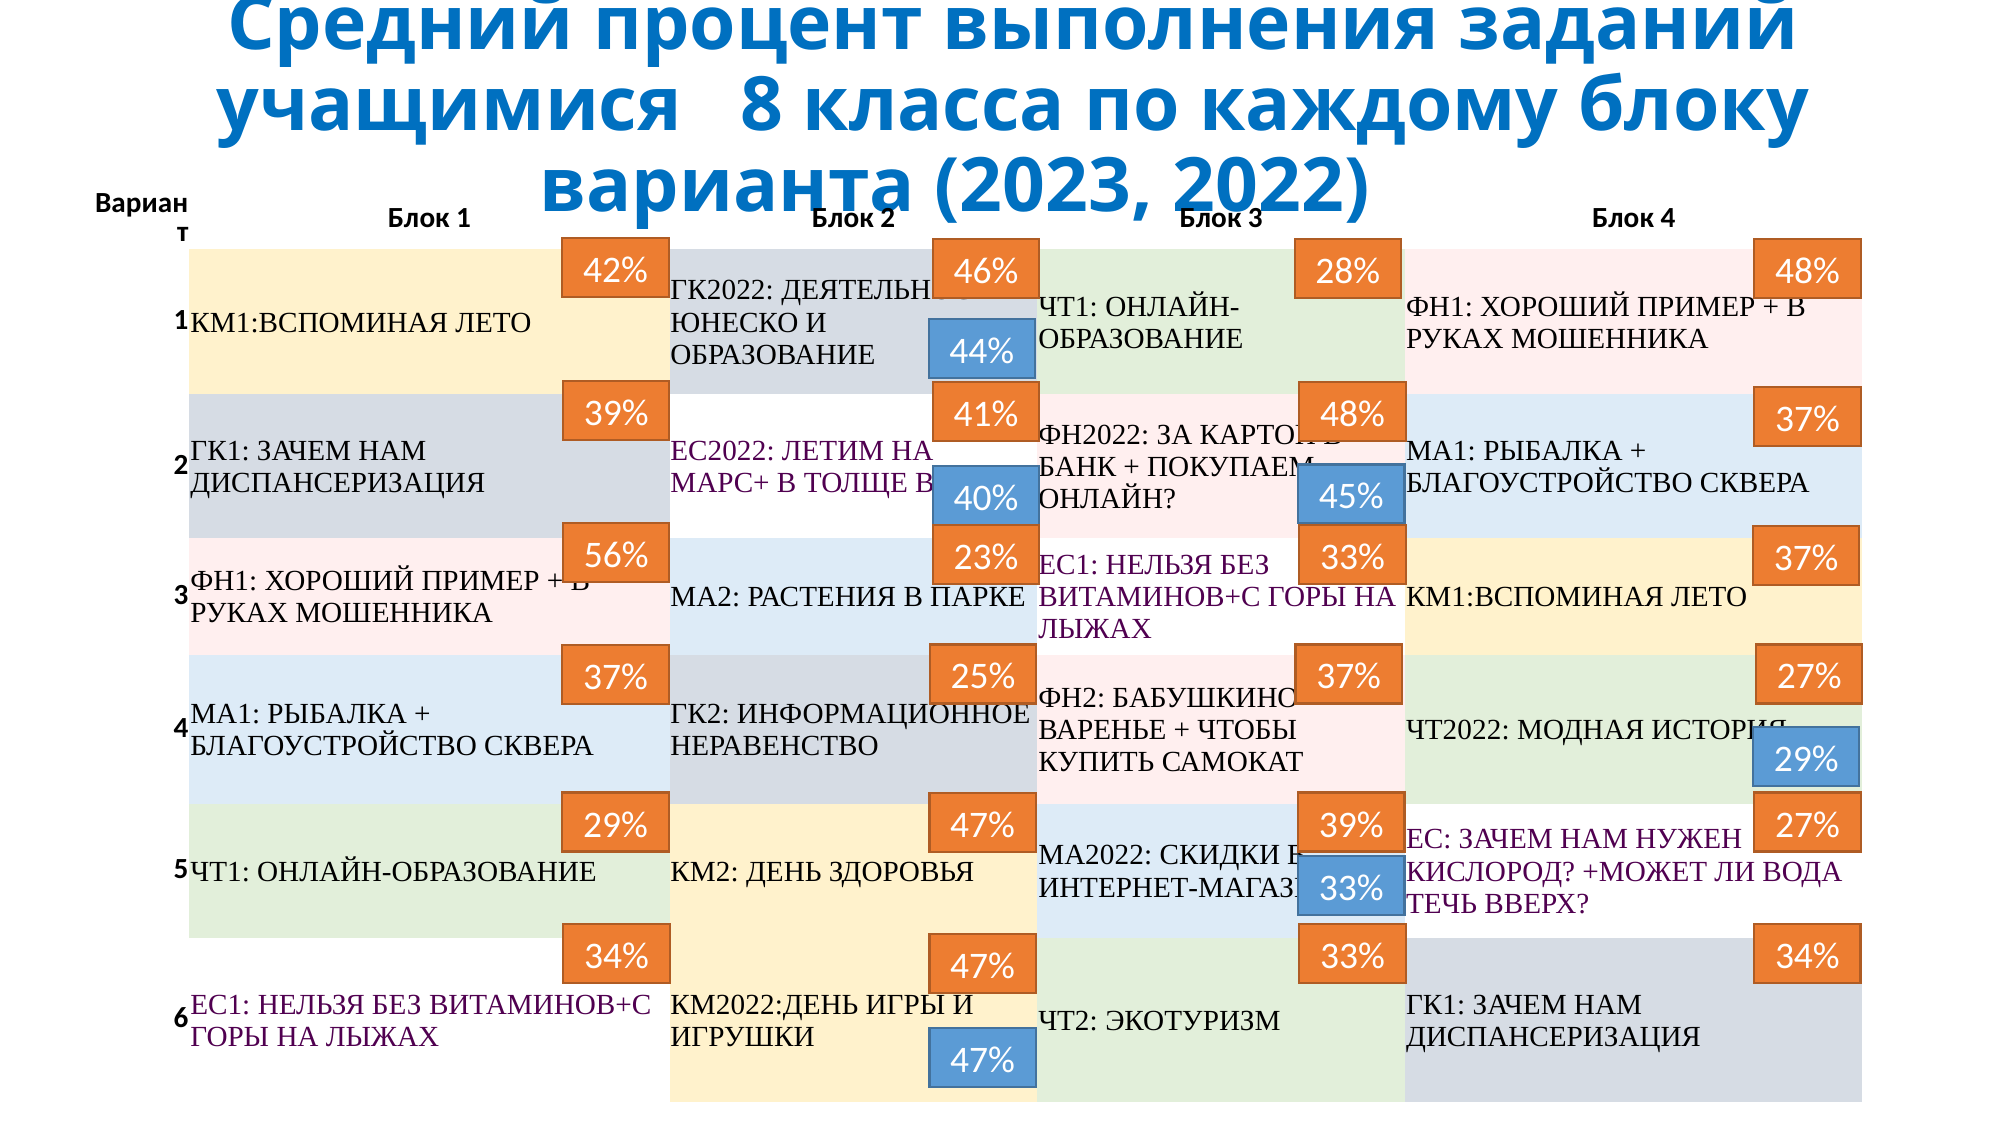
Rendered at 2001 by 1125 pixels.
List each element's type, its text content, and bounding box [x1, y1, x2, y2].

table_cell МА2: РАСТЕНИЯ В ПАРКЕ [670, 538, 1037, 655]
text_box 47% [928, 1027, 1037, 1088]
table_cell МА2022: СКИДКИ В ИНТЕРНЕТ-МАГАЗИНЕ [1037, 804, 1405, 938]
table_cell КМ1:ВСПОМИНАЯ ЛЕТО [1405, 538, 1862, 655]
text_box 37% [1752, 525, 1860, 586]
table_cell ЧТ2022: МОДНАЯ ИСТОРИЯ [1405, 655, 1862, 804]
text_box 33% [1297, 855, 1406, 916]
table_header Блок 1 [189, 190, 670, 249]
title Средний процент выполнения заданий учащимися 8 класса по каждому блоку варианта (2023, 2022) [61, 0, 1966, 216]
text_box 48% [1753, 238, 1862, 299]
table_cell ЕС2022: ЛЕТИМ НА МАРС+ В ТОЛЩЕ ВОДЫ [670, 394, 1037, 538]
text_box 41% [932, 381, 1040, 442]
table_cell КМ1:ВСПОМИНАЯ ЛЕТО [189, 249, 670, 394]
table_cell ЕС: ЗАЧЕМ НАМ НУЖЕН КИСЛОРОД? +МОЖЕТ ЛИ ВОДА ТЕЧЬ ВВЕРХ? [1405, 804, 1862, 938]
table_cell МА1: РЫБАЛКА + БЛАГОУСТРОЙСТВО СКВЕРА [1405, 394, 1862, 538]
table_cell ГК1: ЗАЧЕМ НАМ ДИСПАНСЕРИЗАЦИЯ [189, 394, 670, 538]
text_box 27% [1753, 791, 1862, 853]
text_box 46% [932, 238, 1040, 299]
text_box 23% [932, 524, 1040, 585]
table_cell ГК2022: ДЕЯТЕЛЬНОСТЬ ЮНЕСКО И ОБРАЗОВАНИЕ [670, 249, 1037, 394]
table_cell ЧТ1: ОНЛАЙН-ОБРАЗОВАНИЕ [189, 804, 670, 938]
table_cell ГК1: ЗАЧЕМ НАМ ДИСПАНСЕРИЗАЦИЯ [1405, 938, 1862, 1102]
table_cell КМ2: ДЕНЬ ЗДОРОВЬЯ [670, 804, 1037, 938]
table_cell 1 [83, 249, 189, 394]
text_box 28% [1294, 238, 1402, 299]
table_header Блок 3 [1037, 190, 1405, 249]
table_cell 5 [83, 804, 189, 938]
text_box 47% [928, 933, 1037, 994]
table_cell ЧТ1: ОНЛАЙН-ОБРАЗОВАНИЕ [1037, 249, 1405, 394]
text_box 45% [1297, 463, 1406, 524]
text_box 29% [1752, 726, 1860, 787]
table_cell ФН2: БАБУШКИНО ВАРЕНЬЕ + ЧТОБЫ КУПИТЬ САМОКАТ [1037, 655, 1405, 804]
text_box 39% [562, 380, 670, 441]
table_cell ЧТ2: ЭКОТУРИЗМ [1037, 938, 1405, 1102]
text_box 47% [928, 792, 1037, 853]
text_box 34% [562, 923, 671, 984]
text_box 44% [928, 318, 1036, 379]
table_cell 3 [83, 538, 189, 655]
table_cell ЕС1: НЕЛЬЗЯ БЕЗ ВИТАМИНОВ+С ГОРЫ НА ЛЫЖАХ [189, 938, 670, 1102]
table_header Блок 4 [1405, 190, 1862, 249]
table_cell ФН2022: ЗА КАРТОЙ В БАНК + ПОКУПАЕМ ОНЛАЙН? [1037, 394, 1405, 538]
table_cell 2 [83, 394, 189, 538]
text_box 33% [1298, 923, 1407, 984]
text_box 25% [929, 643, 1037, 705]
table_cell 6 [83, 938, 189, 1102]
table_cell ГК2: ИНФОРМАЦИОННОЕ НЕРАВЕНСТВО [670, 655, 1037, 804]
text_box 34% [1753, 923, 1862, 984]
table_cell КМ2022:ДЕНЬ ИГРЫ И ИГРУШКИ [670, 938, 1037, 1102]
table_cell МА1: РЫБАЛКА + БЛАГОУСТРОЙСТВО СКВЕРА [189, 655, 670, 804]
text_box 40% [932, 465, 1040, 524]
text_box 42% [561, 237, 670, 298]
text_box 39% [1297, 791, 1406, 853]
text_box 33% [1298, 524, 1407, 585]
text_box 27% [1755, 643, 1863, 705]
text_box 37% [561, 644, 670, 705]
table_cell ЕС1: НЕЛЬЗЯ БЕЗ ВИТАМИНОВ+С ГОРЫ НА ЛЫЖАХ [1037, 538, 1405, 655]
table_cell ФН1: ХОРОШИЙ ПРИМЕР + В РУКАХ МОШЕННИКА [1405, 249, 1862, 394]
table_cell 4 [83, 655, 189, 804]
text_box 29% [561, 791, 670, 853]
table_header Блок 2 [670, 190, 1037, 249]
text_box 48% [1298, 381, 1407, 442]
table_header Вариант [83, 190, 189, 249]
text_box 37% [1294, 643, 1403, 705]
table_cell ФН1: ХОРОШИЙ ПРИМЕР + В РУКАХ МОШЕННИКА [189, 538, 670, 655]
text_box 56% [562, 522, 670, 583]
text_box 37% [1753, 386, 1862, 447]
